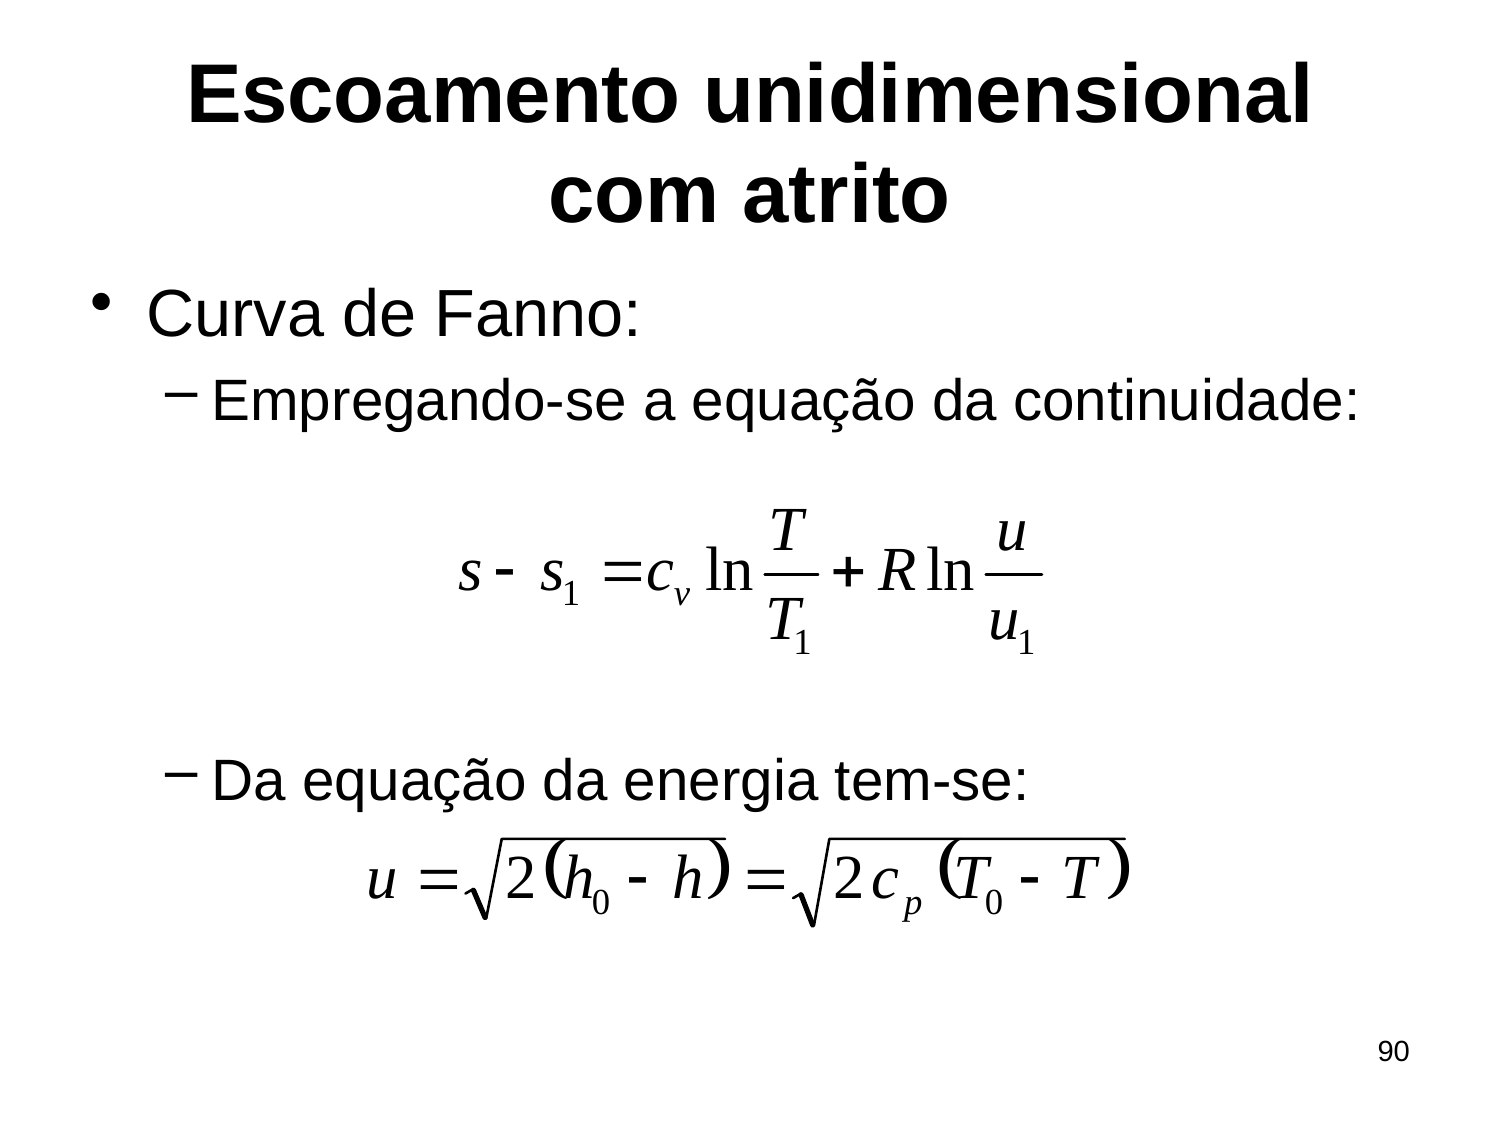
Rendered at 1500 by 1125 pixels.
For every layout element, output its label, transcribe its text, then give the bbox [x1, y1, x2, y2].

title Escoamento unidimensional com atrito [74, 44, 1426, 233]
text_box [447, 490, 1055, 669]
list Curva de Fanno: Empregando-se a equação da continuidade: Da equação da energia tem-se: [74, 262, 1426, 1006]
slide_number 90 [1074, 1024, 1426, 1103]
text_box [358, 825, 1138, 941]
